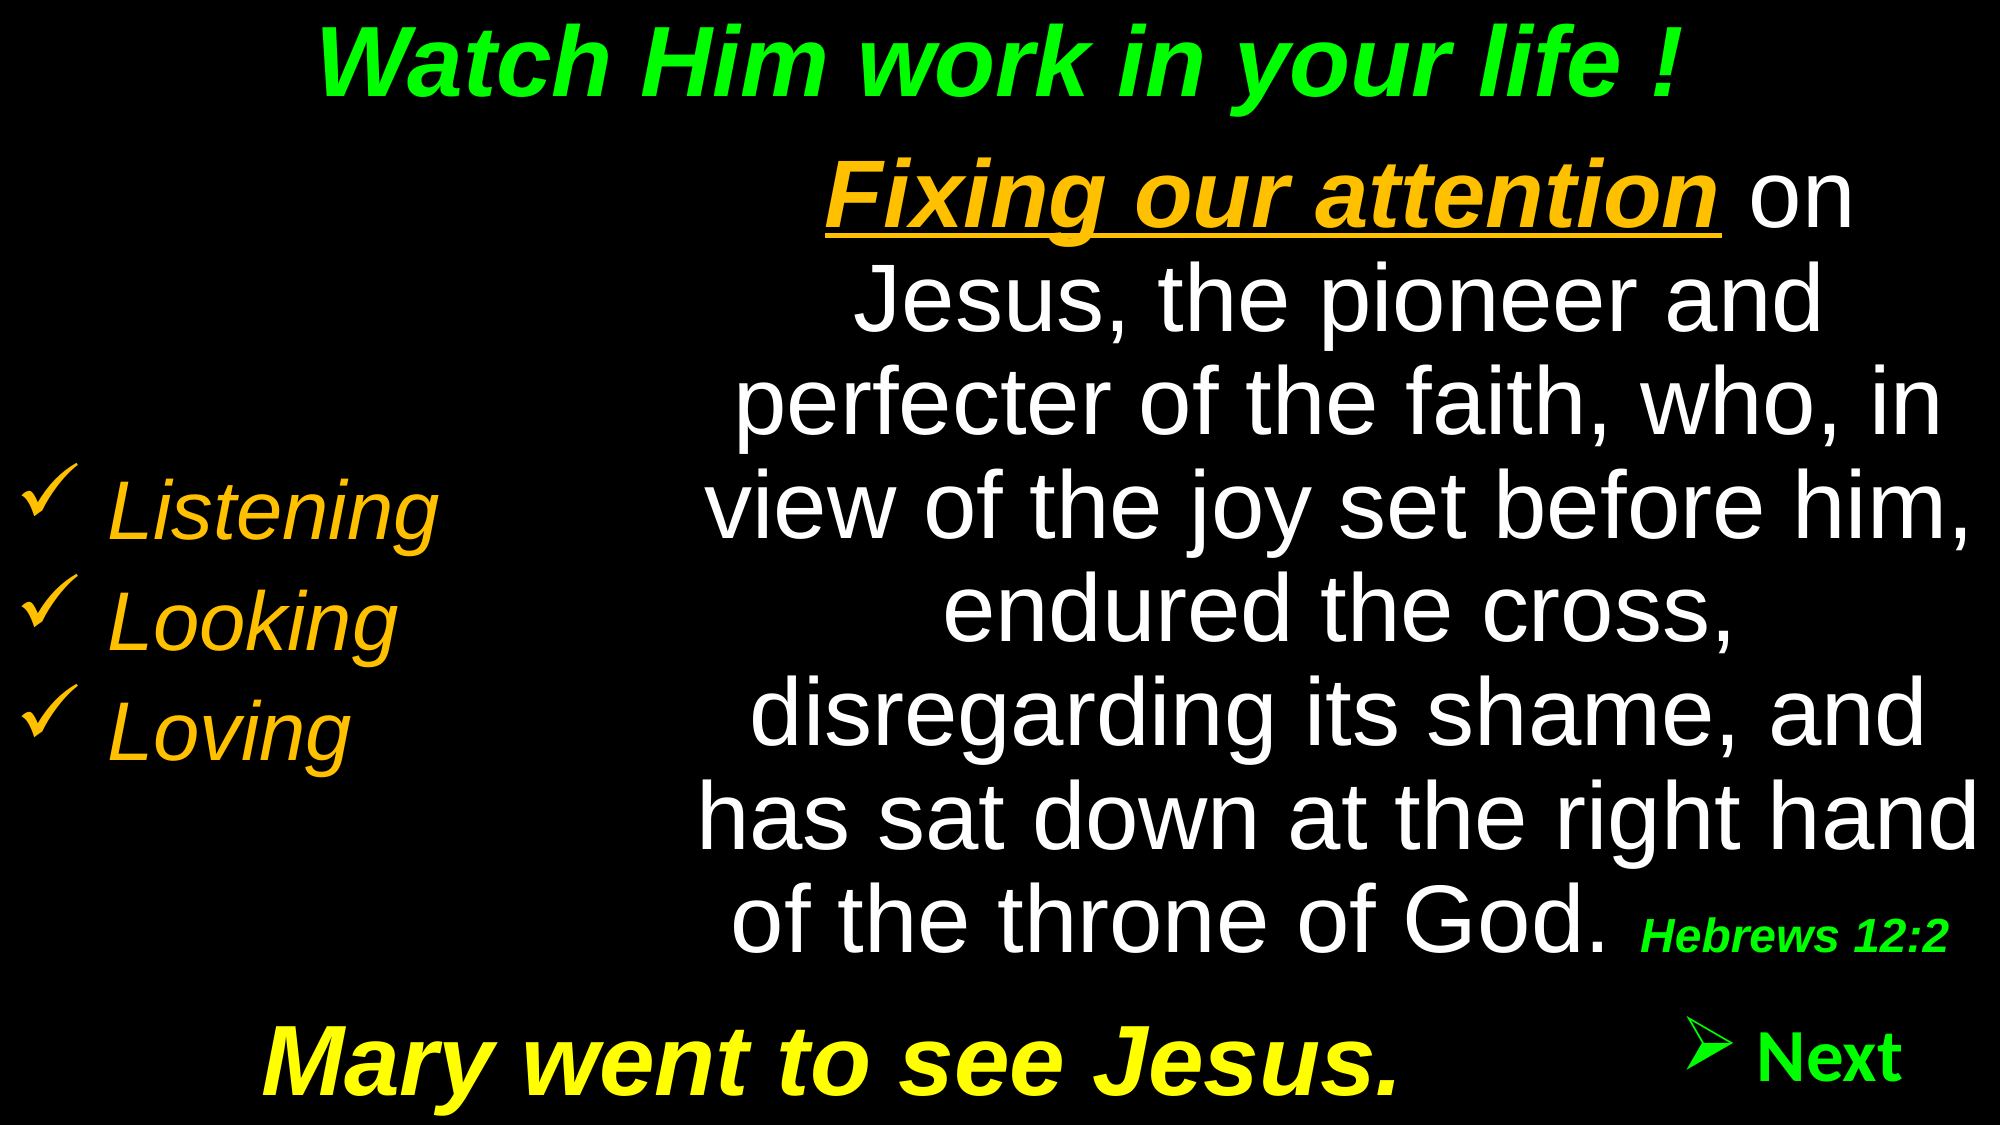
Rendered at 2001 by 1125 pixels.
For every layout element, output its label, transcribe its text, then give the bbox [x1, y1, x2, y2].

list Next [1665, 989, 2000, 1125]
title Watch Him work in your life ! [0, 0, 2000, 129]
list Mary went to see Jesus. [0, 989, 1665, 1125]
list Fixing our attention on Jesus, the pioneer and perfecter of the faith, who, in view of the joy set before him, endured the cross, disregarding its shame, and has sat down at the right hand of the throne of God. Hebrews 12:2 [680, 129, 2000, 989]
list Listening Looking Loving [0, 256, 681, 990]
